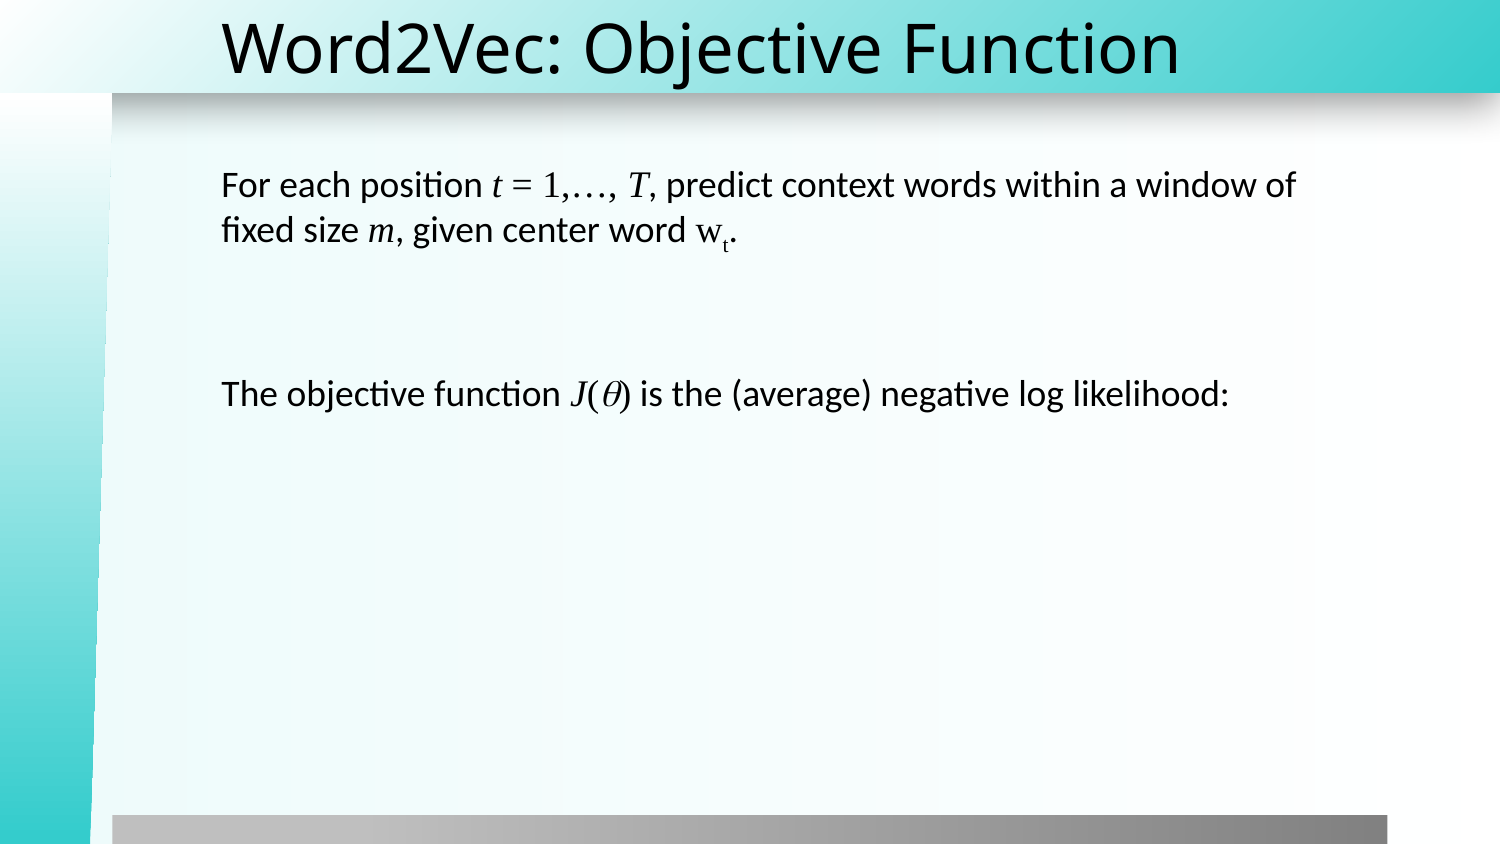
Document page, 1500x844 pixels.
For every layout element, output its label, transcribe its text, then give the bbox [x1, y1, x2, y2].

title Word2Vec: Objective Function [206, 0, 1500, 94]
